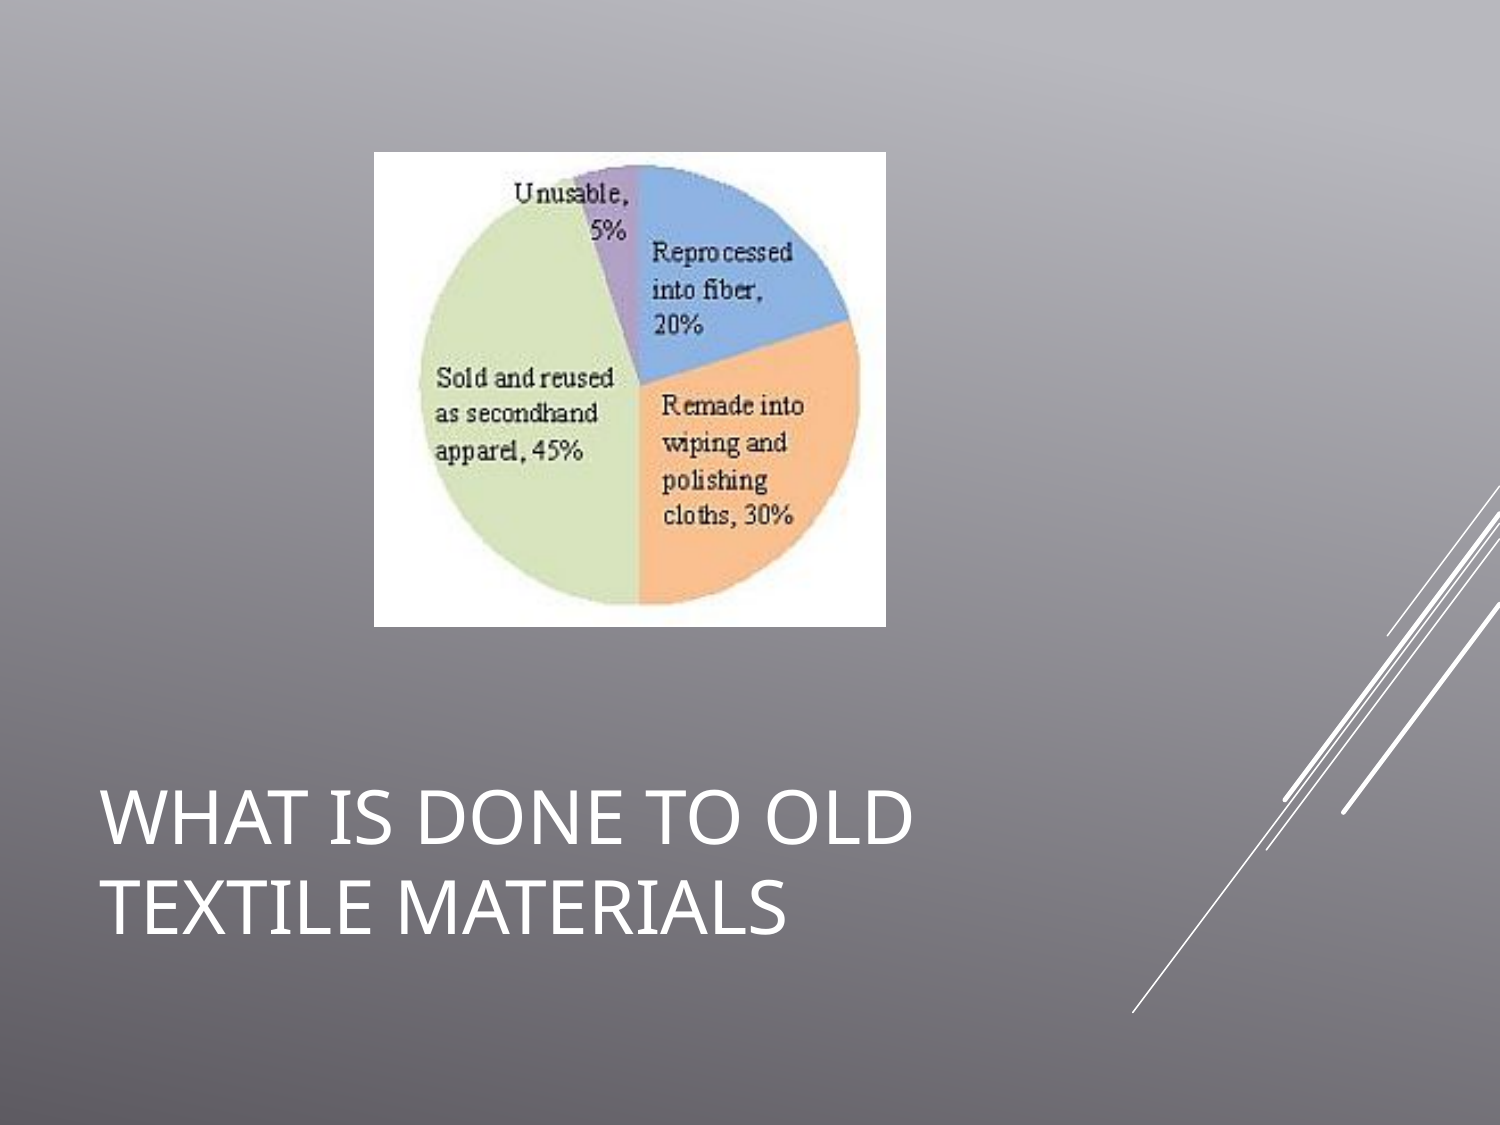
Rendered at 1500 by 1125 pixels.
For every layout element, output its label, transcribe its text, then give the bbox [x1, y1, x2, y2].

title What is done to old textile materials [84, 736, 1135, 984]
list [374, 152, 886, 627]
